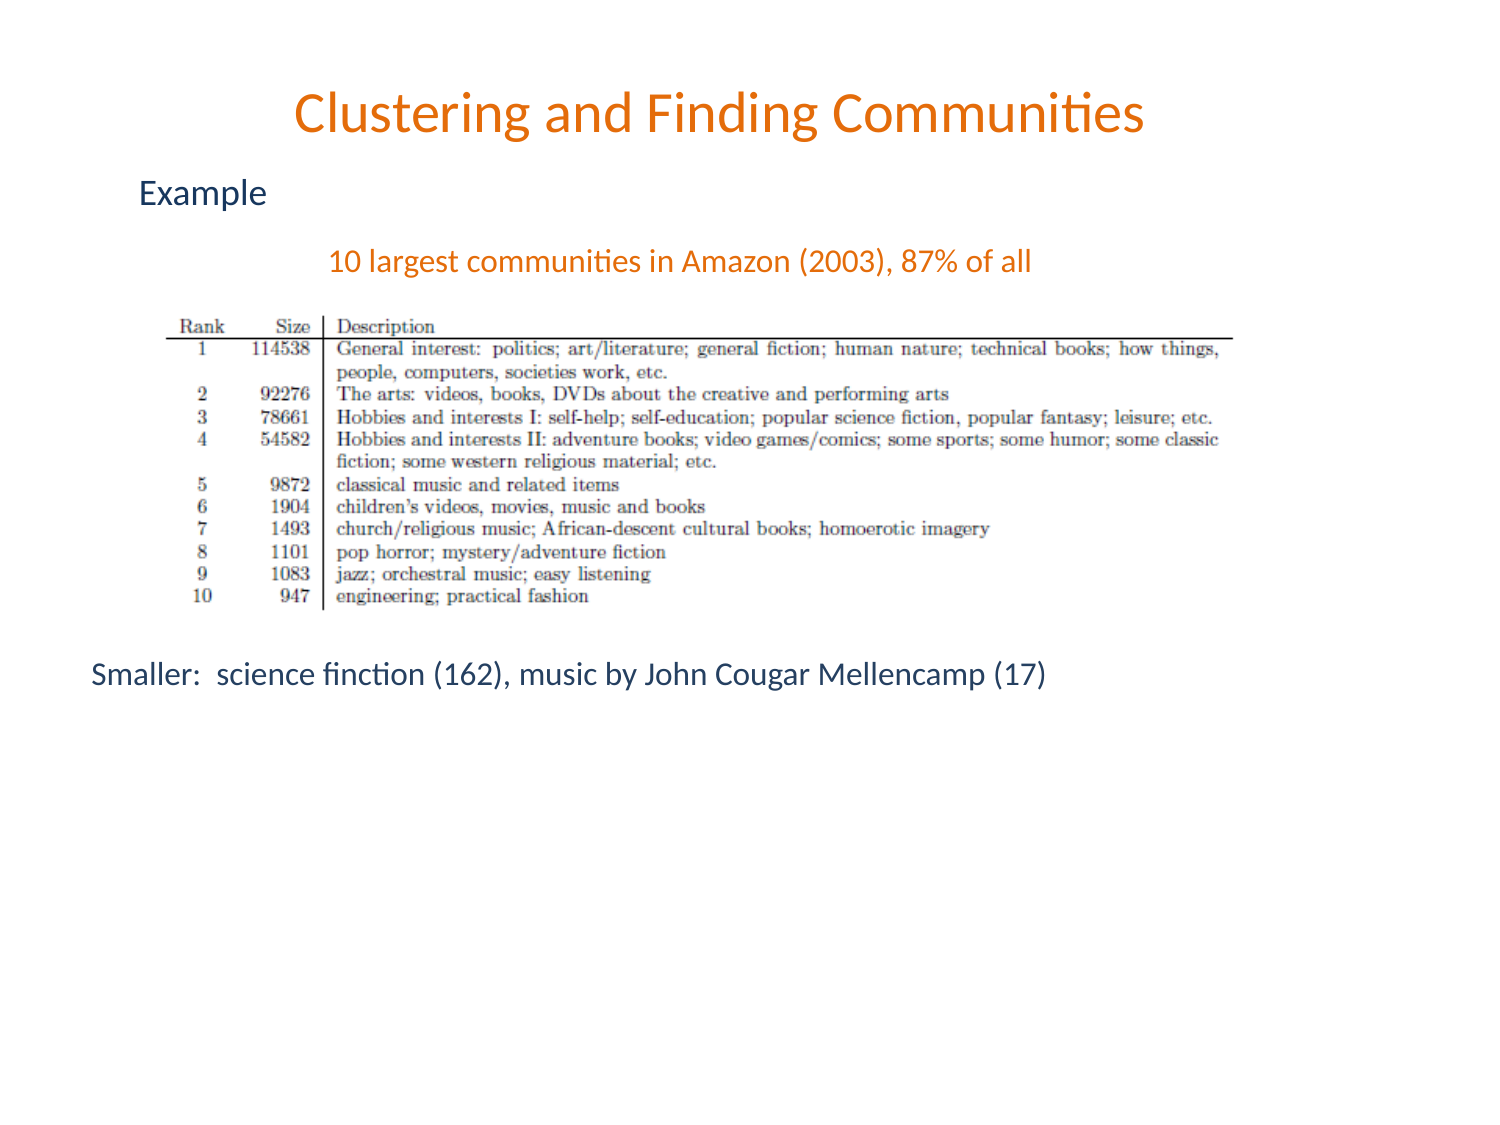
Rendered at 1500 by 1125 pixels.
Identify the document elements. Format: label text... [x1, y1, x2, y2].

text_box Example [123, 160, 1365, 221]
text_box 10 largest communities in Amazon (2003), 87% of all [312, 231, 1235, 287]
picture [135, 302, 1313, 638]
text_box Clustering and Finding Communities [76, 66, 1365, 152]
text_box Smaller: science finction (162), music by John Cougar Mellencamp (17) [76, 645, 1341, 700]
